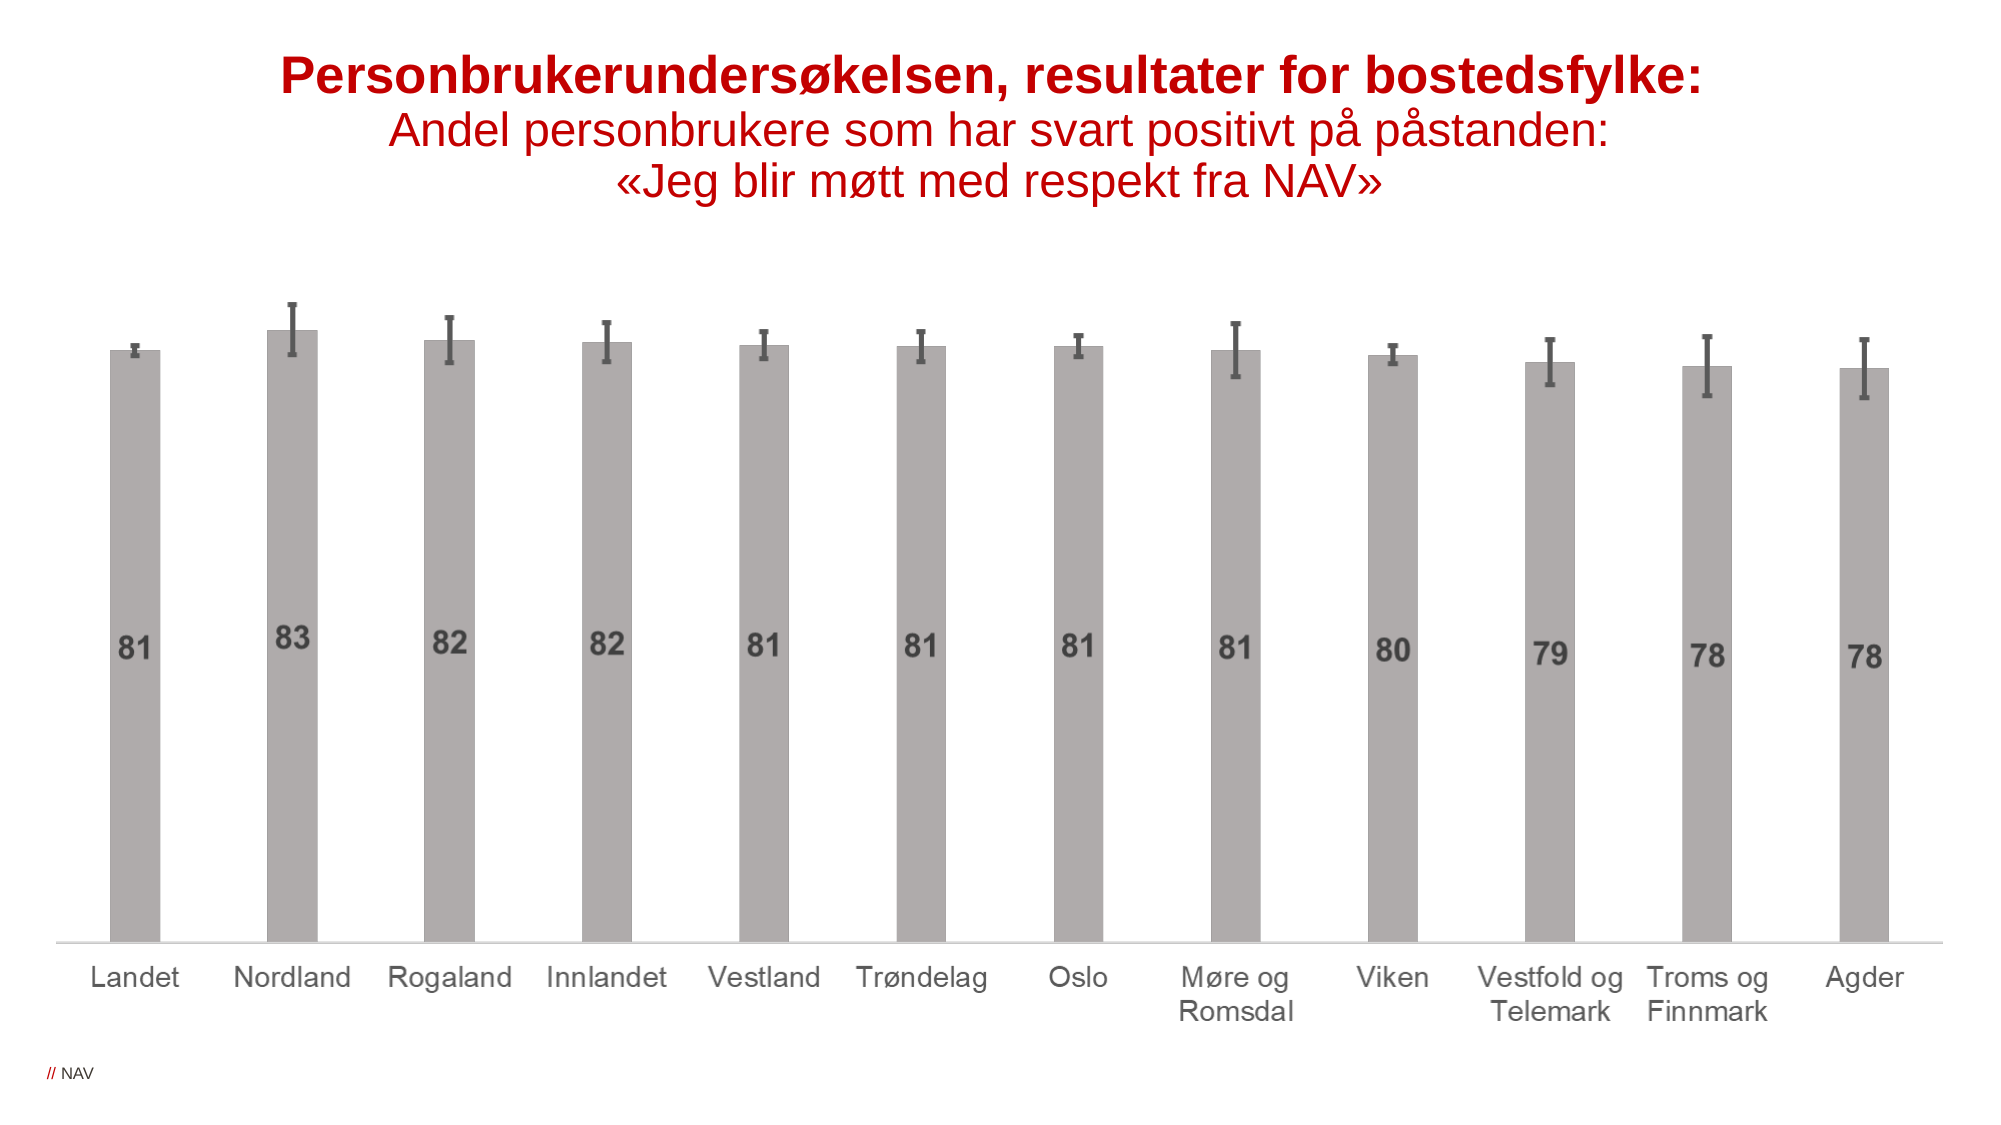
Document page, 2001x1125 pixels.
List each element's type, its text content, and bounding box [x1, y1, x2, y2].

title Personbrukerundersøkelsen, resultater for bostedsfylke: Andel personbrukere som har svart positivt på påstanden: «Jeg blir møtt med respekt fra NAV» [0, 40, 2000, 217]
picture [34, 184, 1966, 1041]
